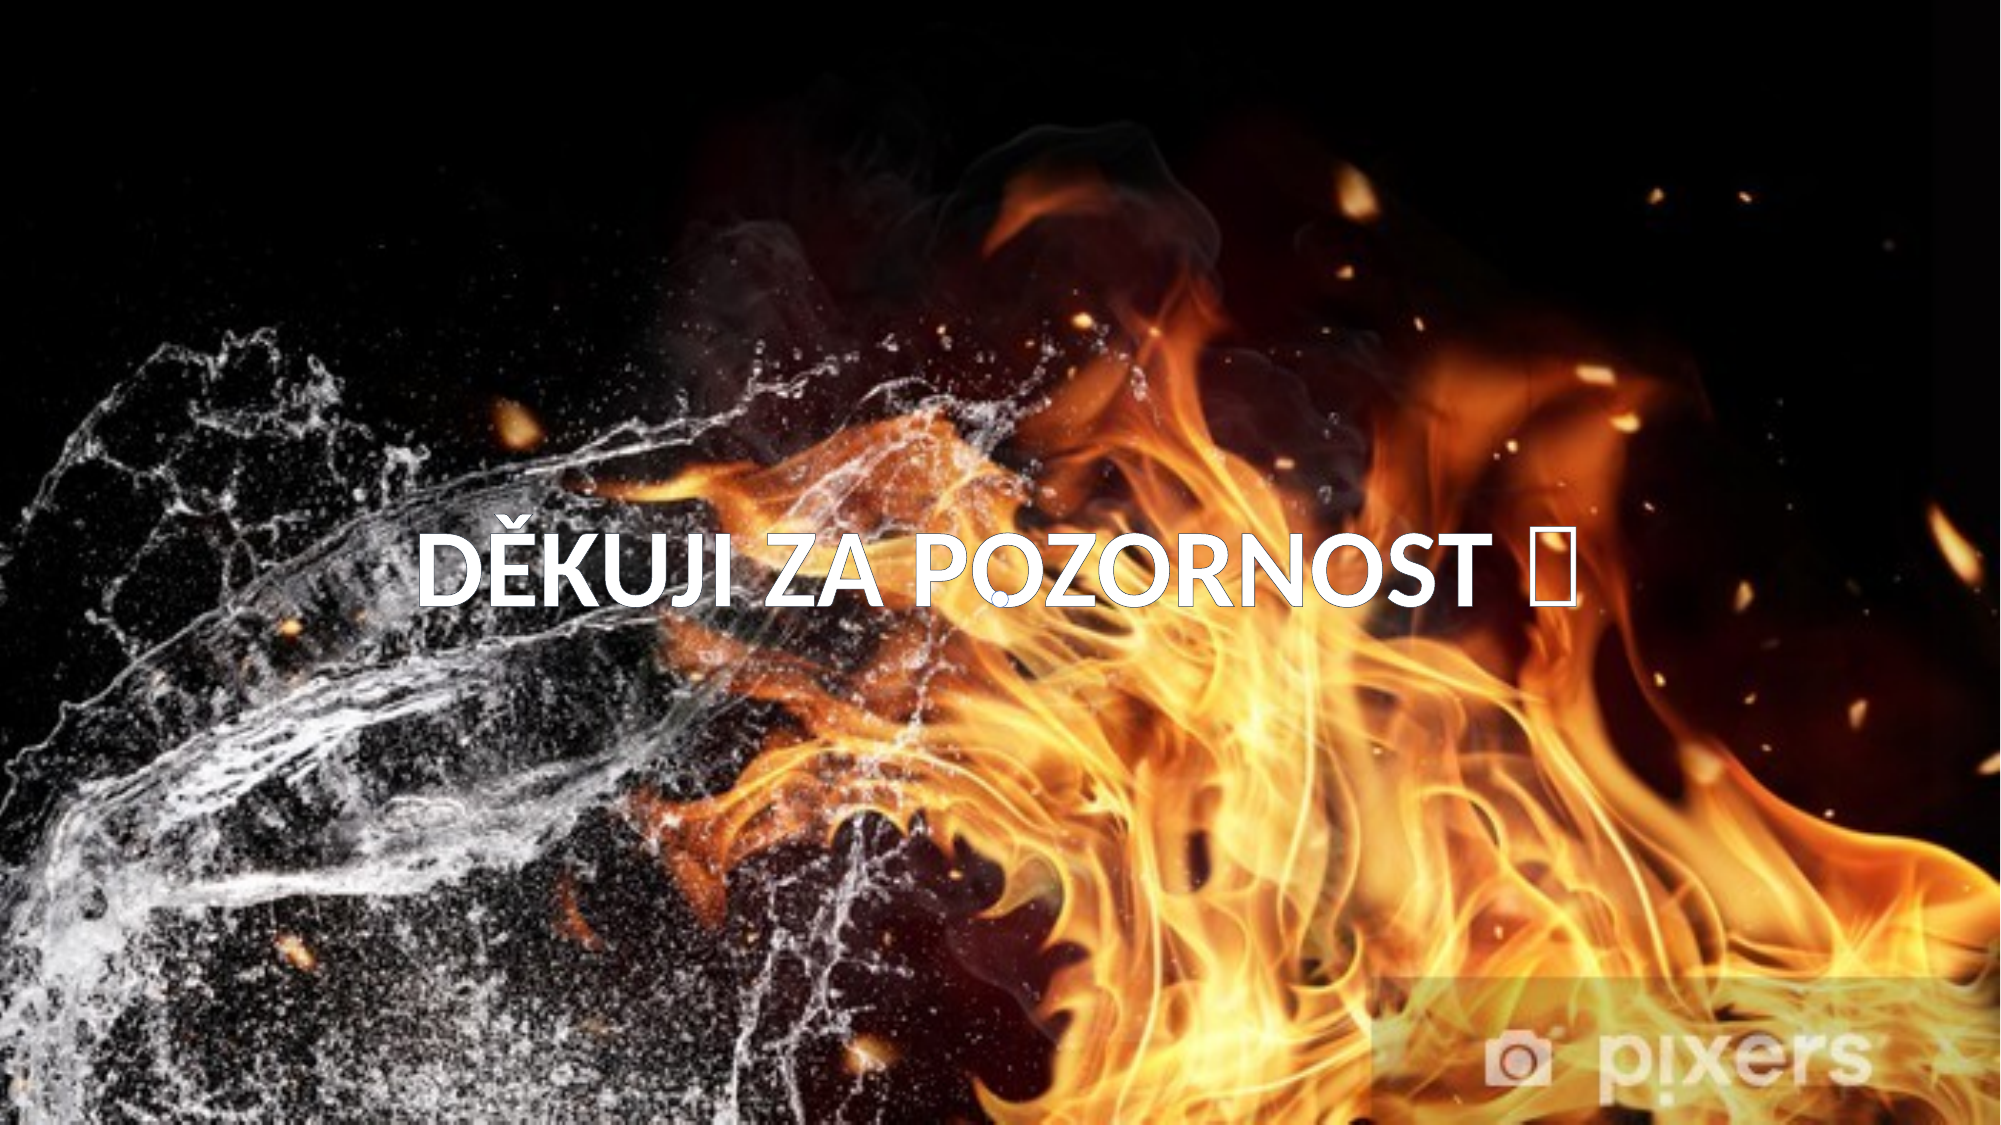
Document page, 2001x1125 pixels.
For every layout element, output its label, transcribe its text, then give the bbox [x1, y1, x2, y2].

picture [0, 0, 2001, 1125]
text_box . [969, 486, 1030, 637]
